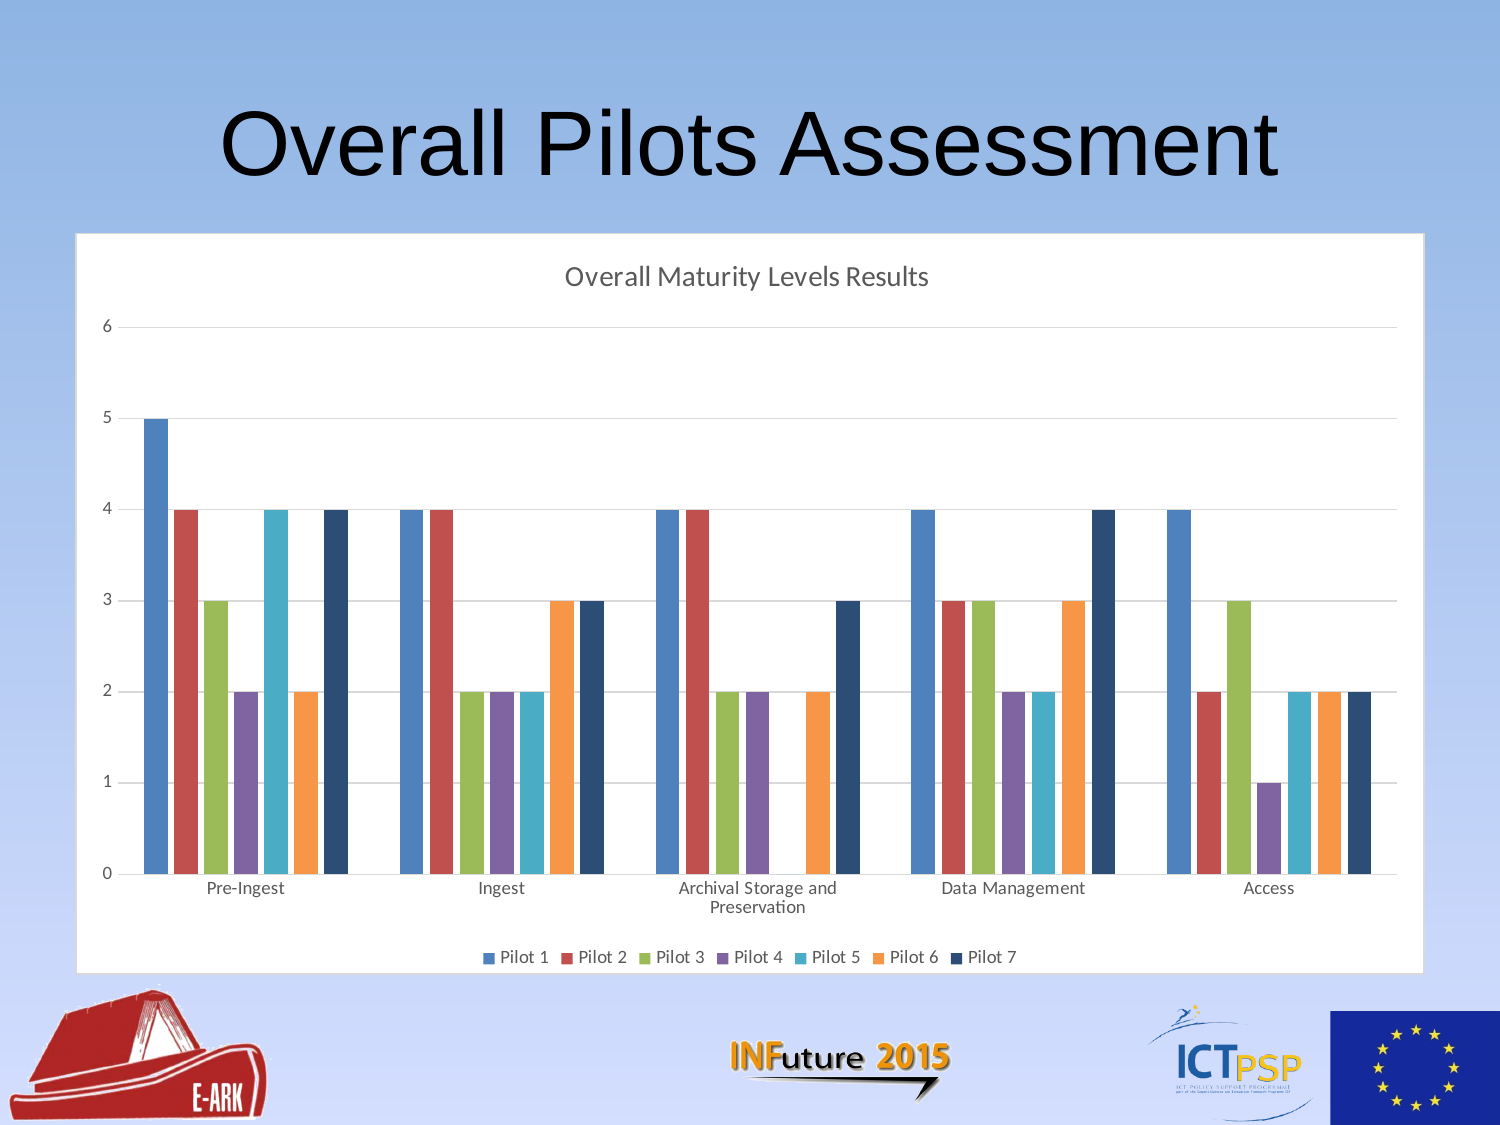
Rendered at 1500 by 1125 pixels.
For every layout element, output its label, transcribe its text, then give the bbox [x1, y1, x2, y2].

chart [74, 232, 1426, 976]
picture [1120, 994, 1500, 1125]
picture [722, 976, 959, 1125]
picture [5, 984, 272, 1125]
title Overall Pilots Assessment [75, 45, 1425, 231]
